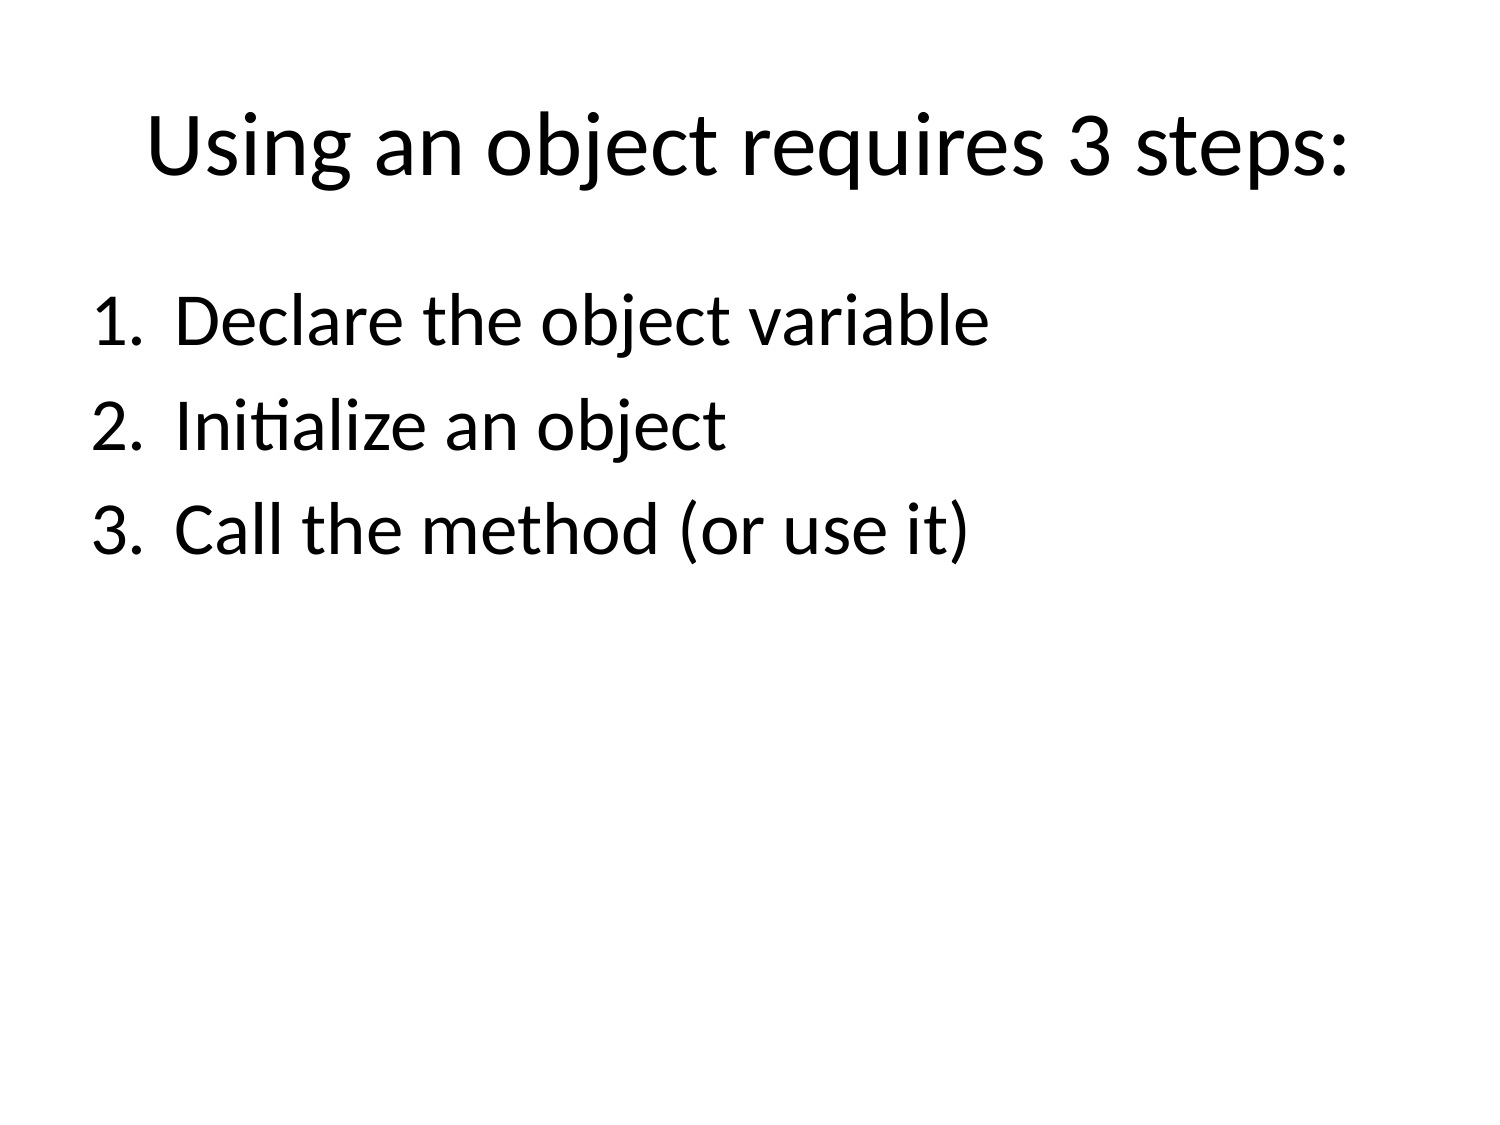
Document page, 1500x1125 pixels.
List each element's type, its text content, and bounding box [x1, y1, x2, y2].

list Declare the object variable Initialize an object Call the method (or use it) [75, 262, 1425, 1005]
title Using an object requires 3 steps: [75, 45, 1425, 233]
